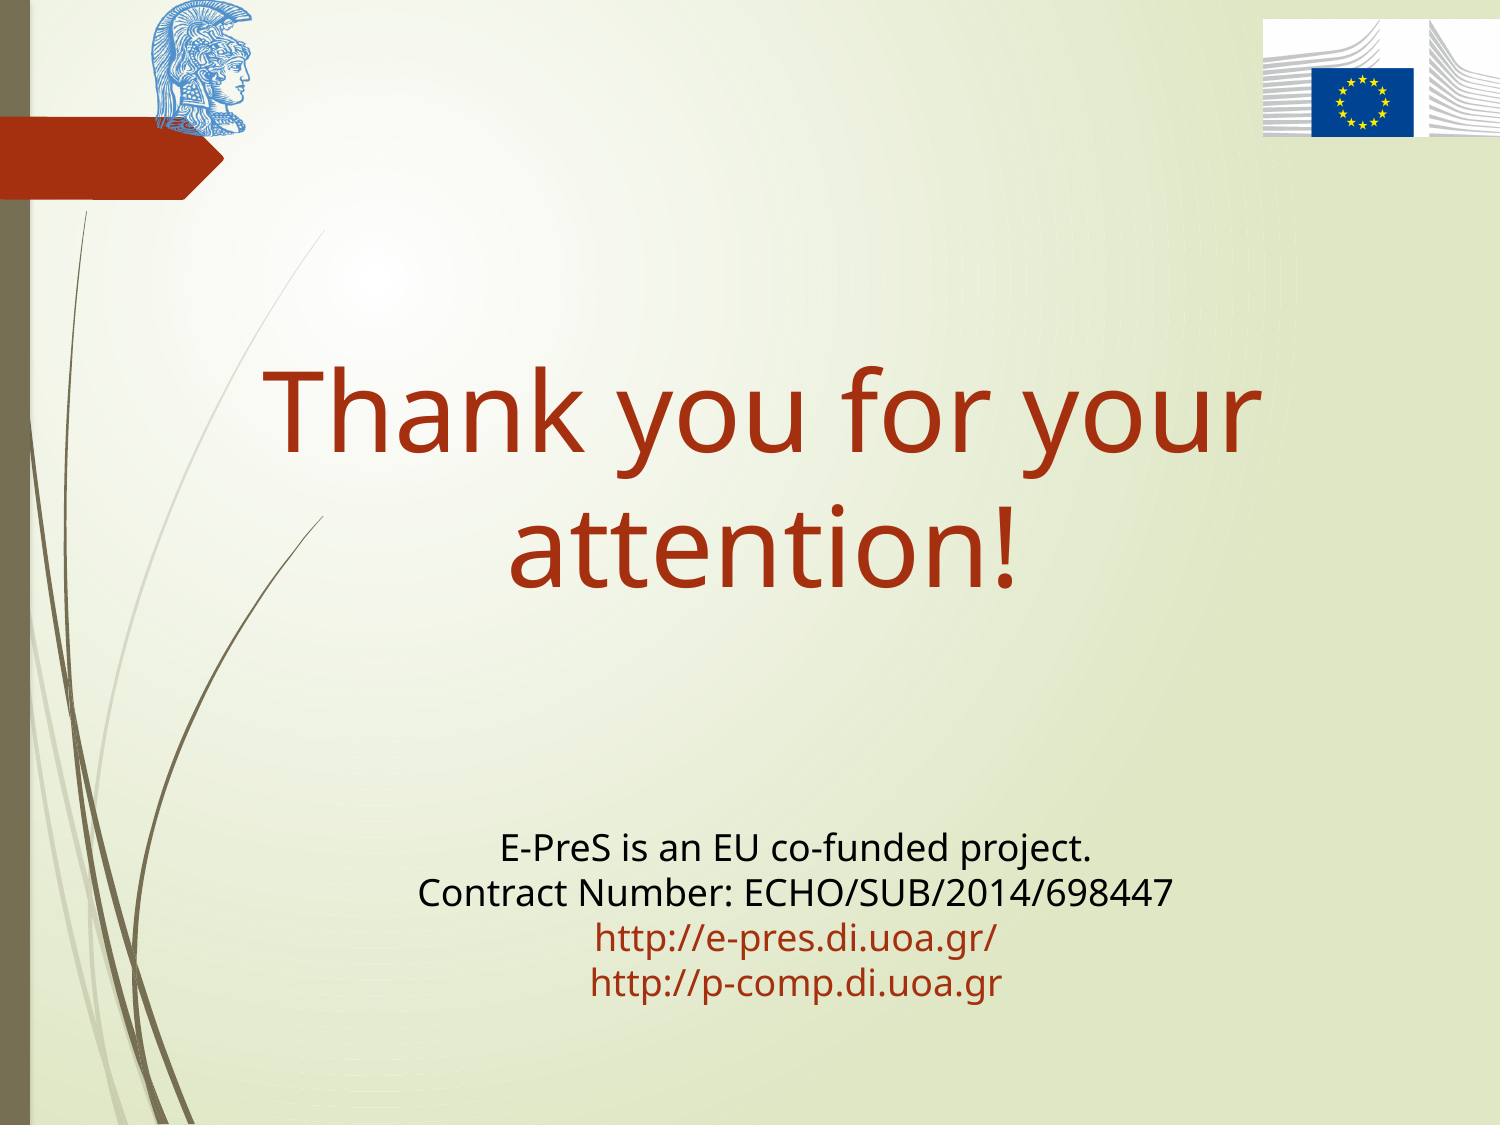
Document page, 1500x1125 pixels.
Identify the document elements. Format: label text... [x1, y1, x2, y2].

picture [1262, 18, 1500, 137]
text_box E-PreS is an EU co-funded project. Contract Number: ECHO/SUB/2014/698447 http://e-pres.di.uoa.gr/ http://p-comp.di.uoa.gr [329, 816, 1263, 1057]
text_box Thank you for your attention! [201, 332, 1326, 618]
picture [151, 0, 253, 137]
